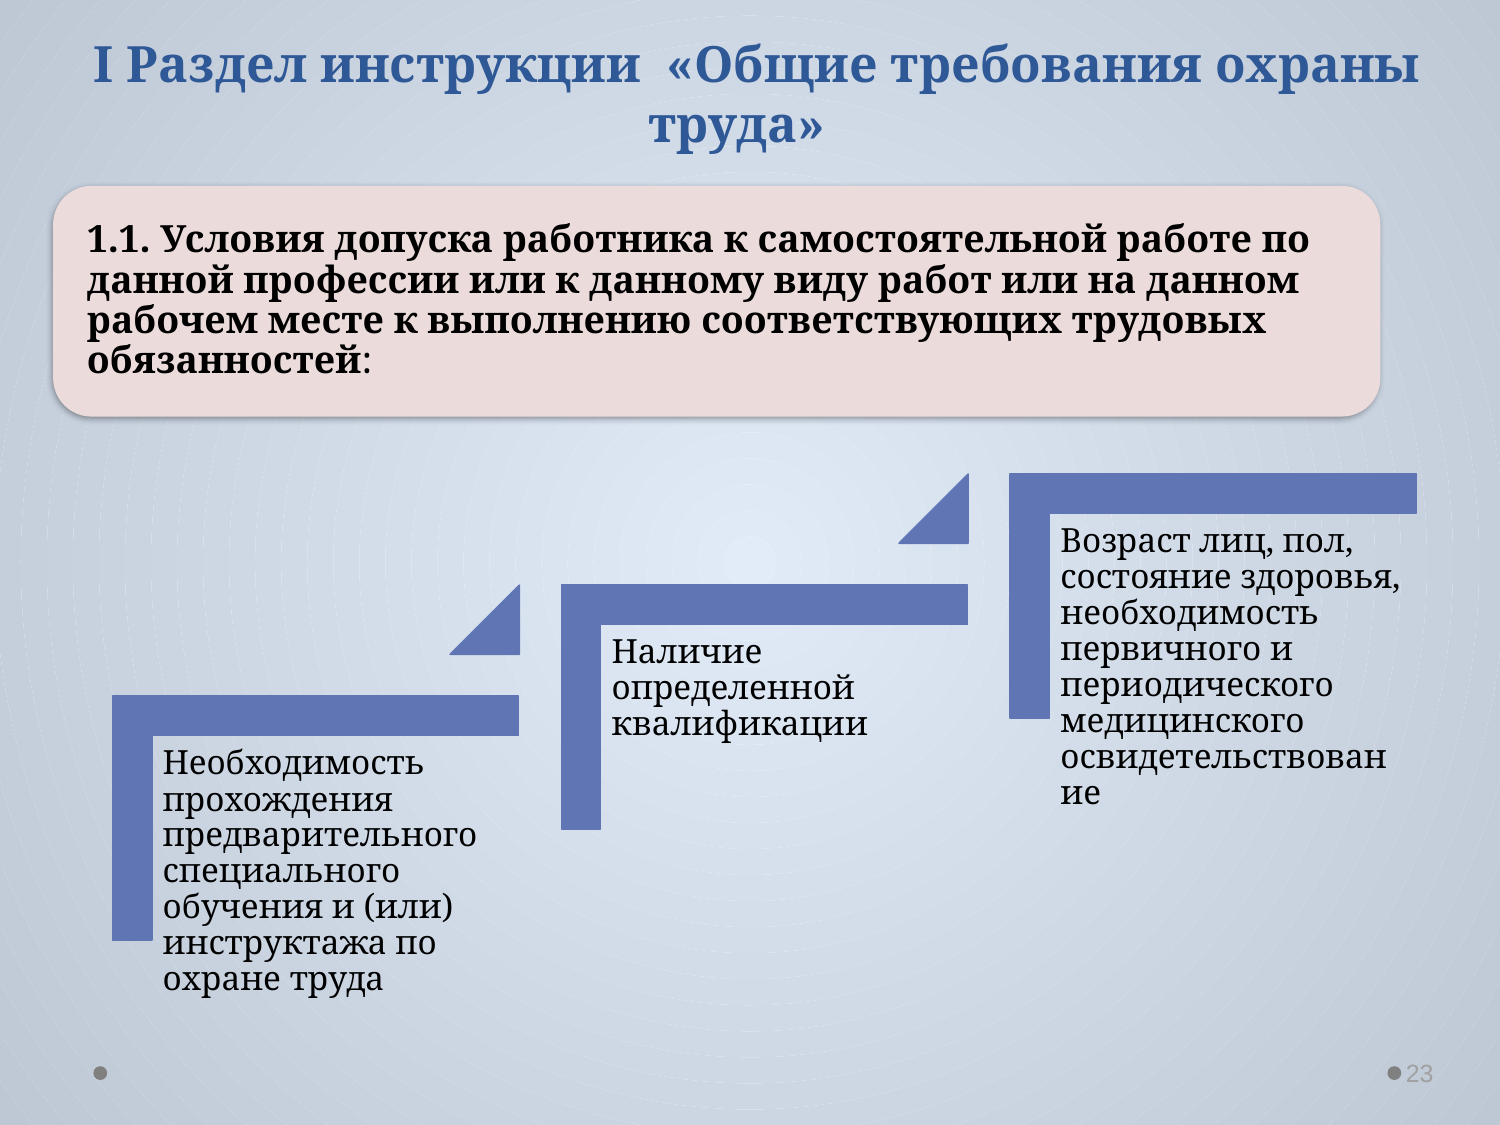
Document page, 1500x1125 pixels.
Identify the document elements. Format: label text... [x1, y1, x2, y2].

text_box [52, 160, 1381, 540]
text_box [111, 432, 1418, 1100]
slide_number 23 [1421, 1042, 1494, 1103]
text_box I Раздел инструкции «Общие требования охраны труда» [0, 24, 1500, 160]
